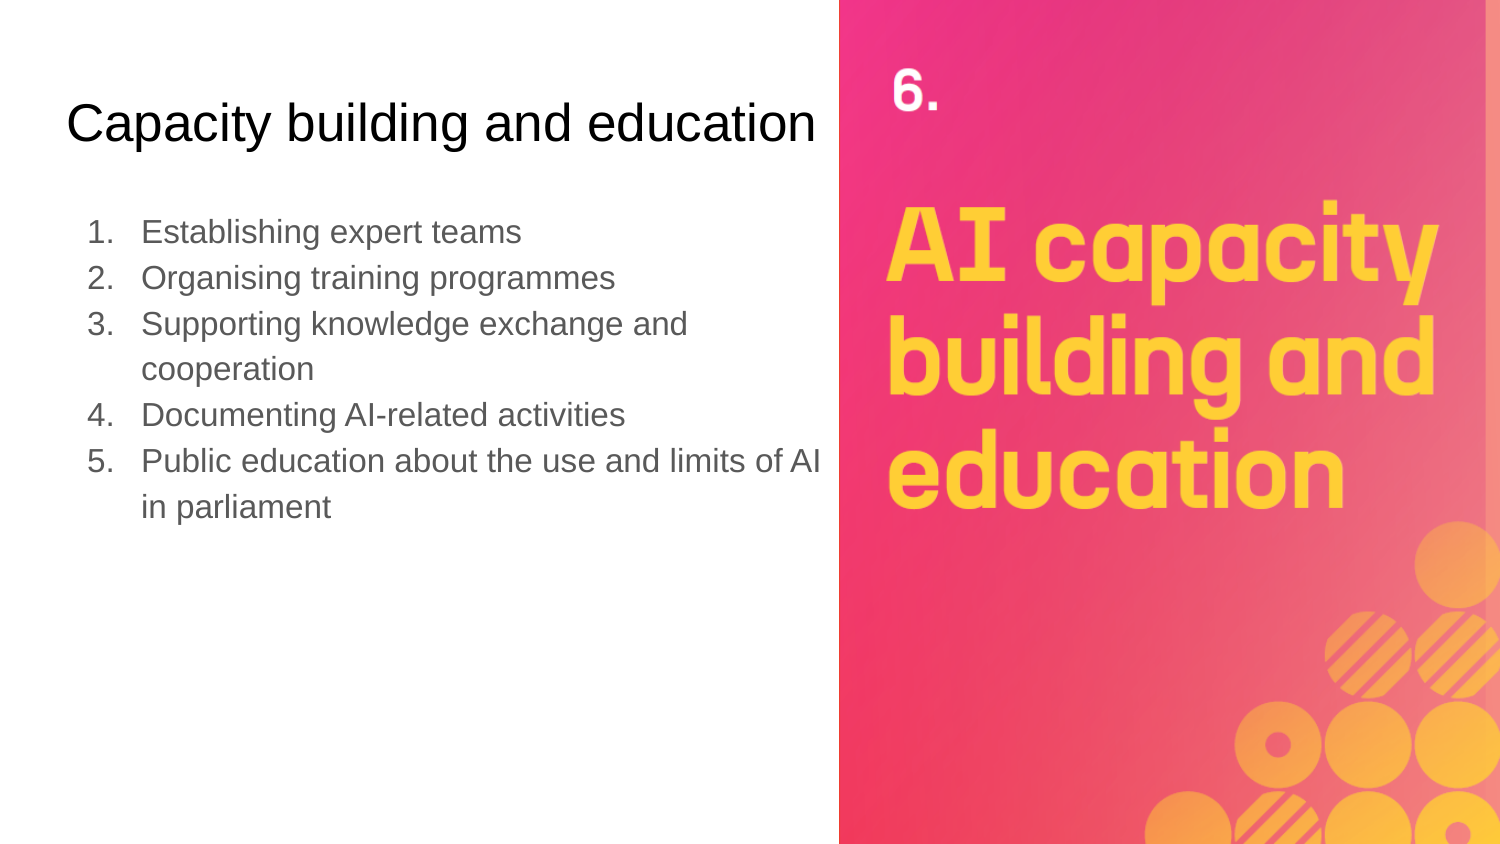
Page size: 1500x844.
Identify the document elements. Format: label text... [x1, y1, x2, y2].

title Capacity building and education [51, 72, 834, 167]
picture [839, 0, 1500, 844]
list Establishing expert teams Organising training programmes Supporting knowledge exchange and cooperation Documenting AI-related activities Public education about the use and limits of AI in parliament [51, 189, 834, 750]
